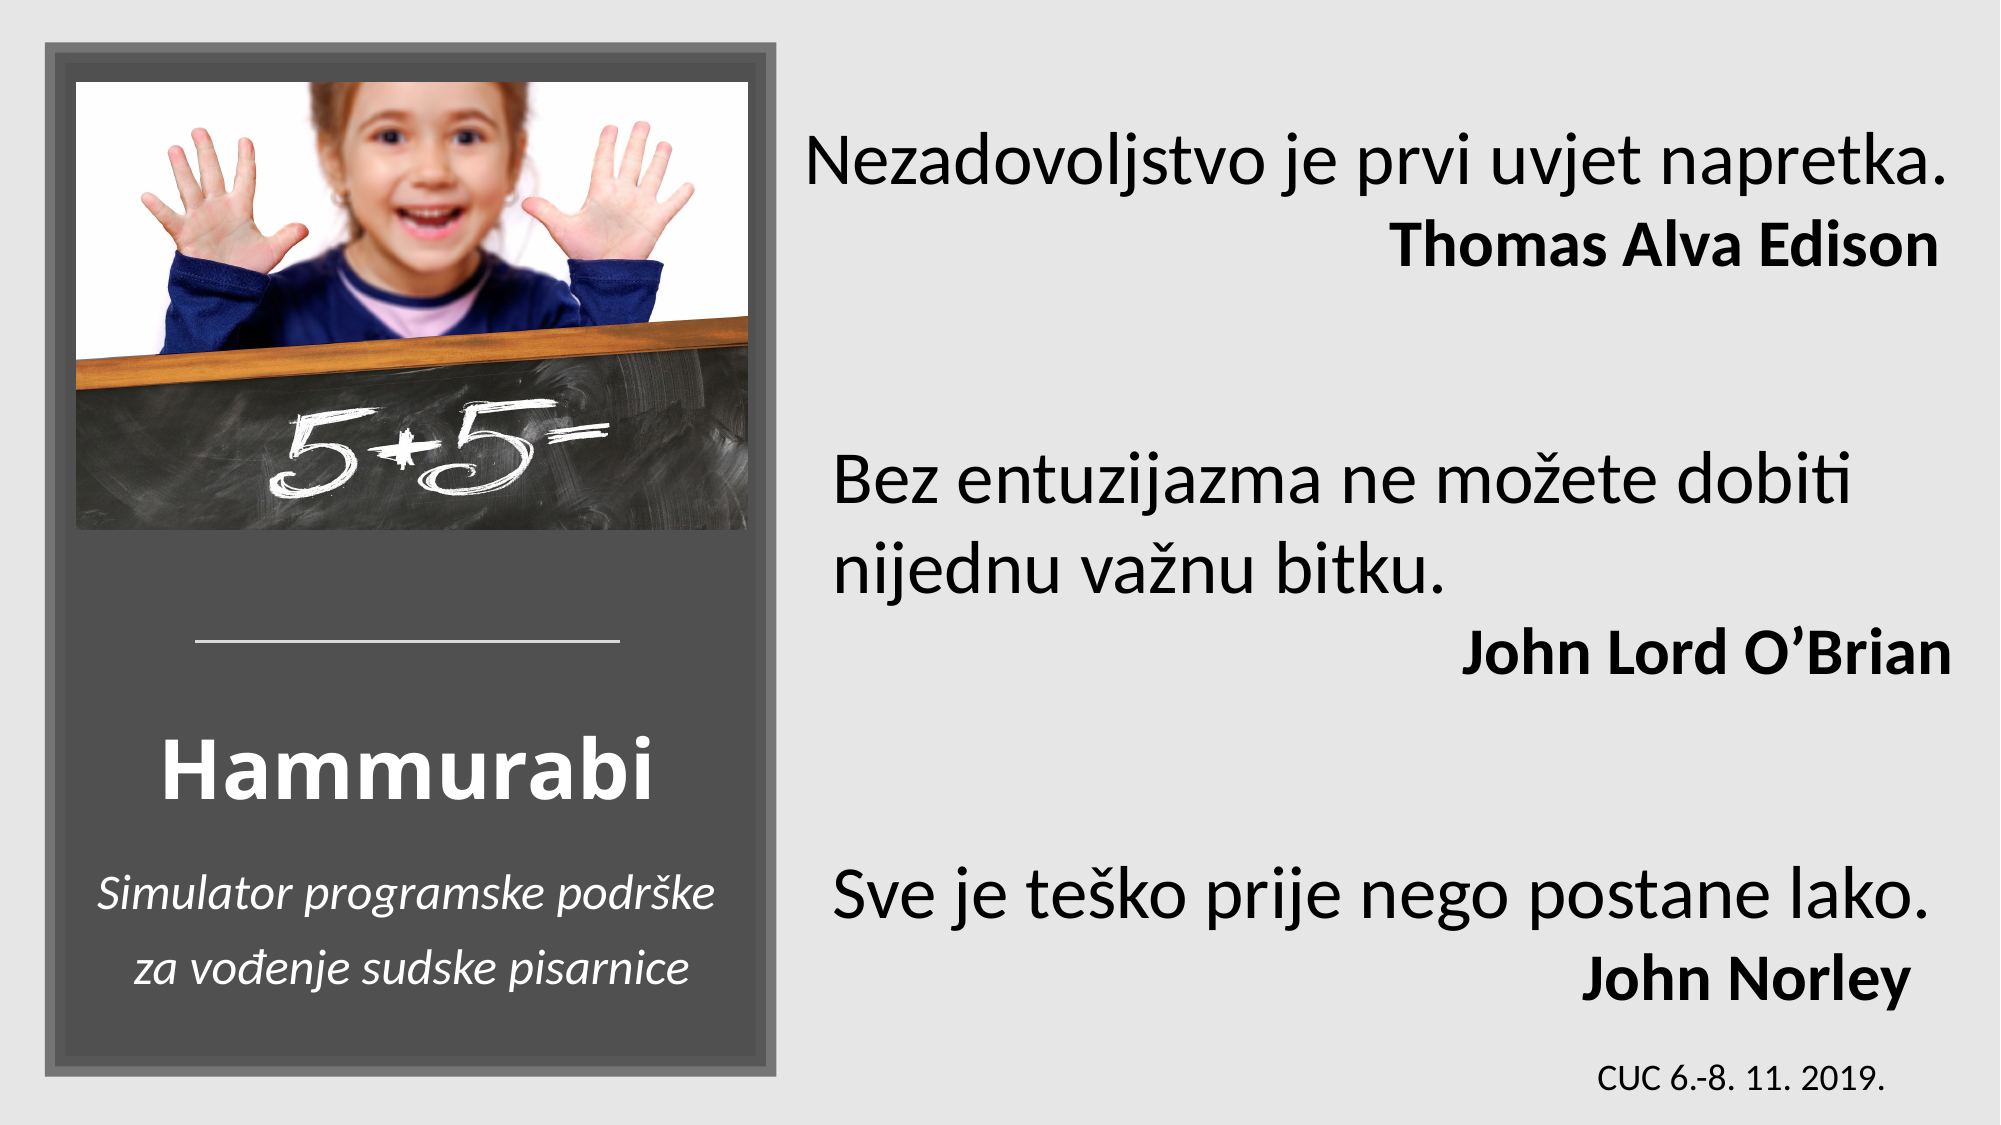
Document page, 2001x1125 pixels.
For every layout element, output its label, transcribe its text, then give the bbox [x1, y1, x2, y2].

text_box [54, 52, 767, 1067]
text_box CUC 6.-8. 11. 2019. [1582, 1045, 1945, 1106]
text_box Nezadovoljstvo je prvi uvjet napretka. Thomas Alva Edison [789, 101, 1970, 287]
title Hammurabi [107, 675, 708, 826]
picture [76, 82, 748, 530]
text_box Bez entuzijazma ne možete dobiti nijednu važnu bitku. John Lord O’Brian [818, 420, 1999, 696]
subtitle Simulator programske podrške za vođenje sudske pisarnice [76, 859, 748, 1010]
text_box Sve je teško prije nego postane lako. John Norley [818, 836, 1999, 1021]
